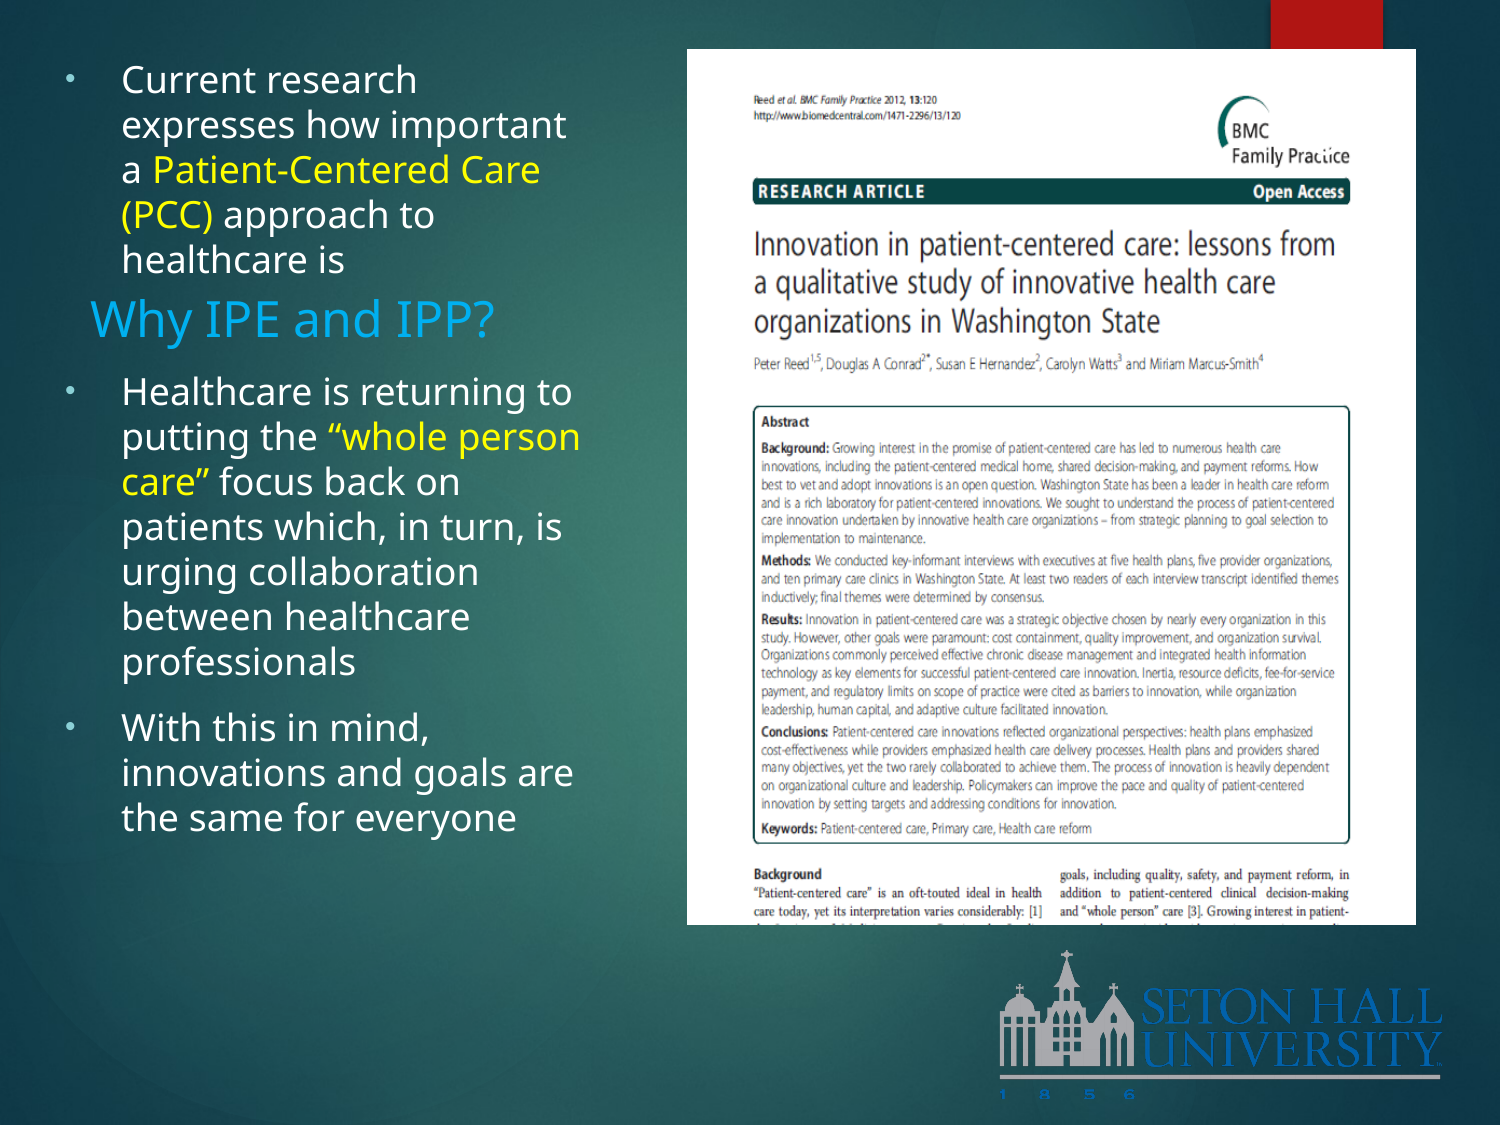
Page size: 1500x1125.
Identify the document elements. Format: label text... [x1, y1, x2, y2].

picture [0, 0, 1500, 1125]
list Current research expresses how important a Patient-Centered Care (PCC) approach to healthcare is Healthcare is returning to putting the “whole person care” focus back on patients which, in turn, is urging collaboration between healthcare professionals With this in mind, innovations and goals are the same for everyone [50, 48, 613, 1038]
